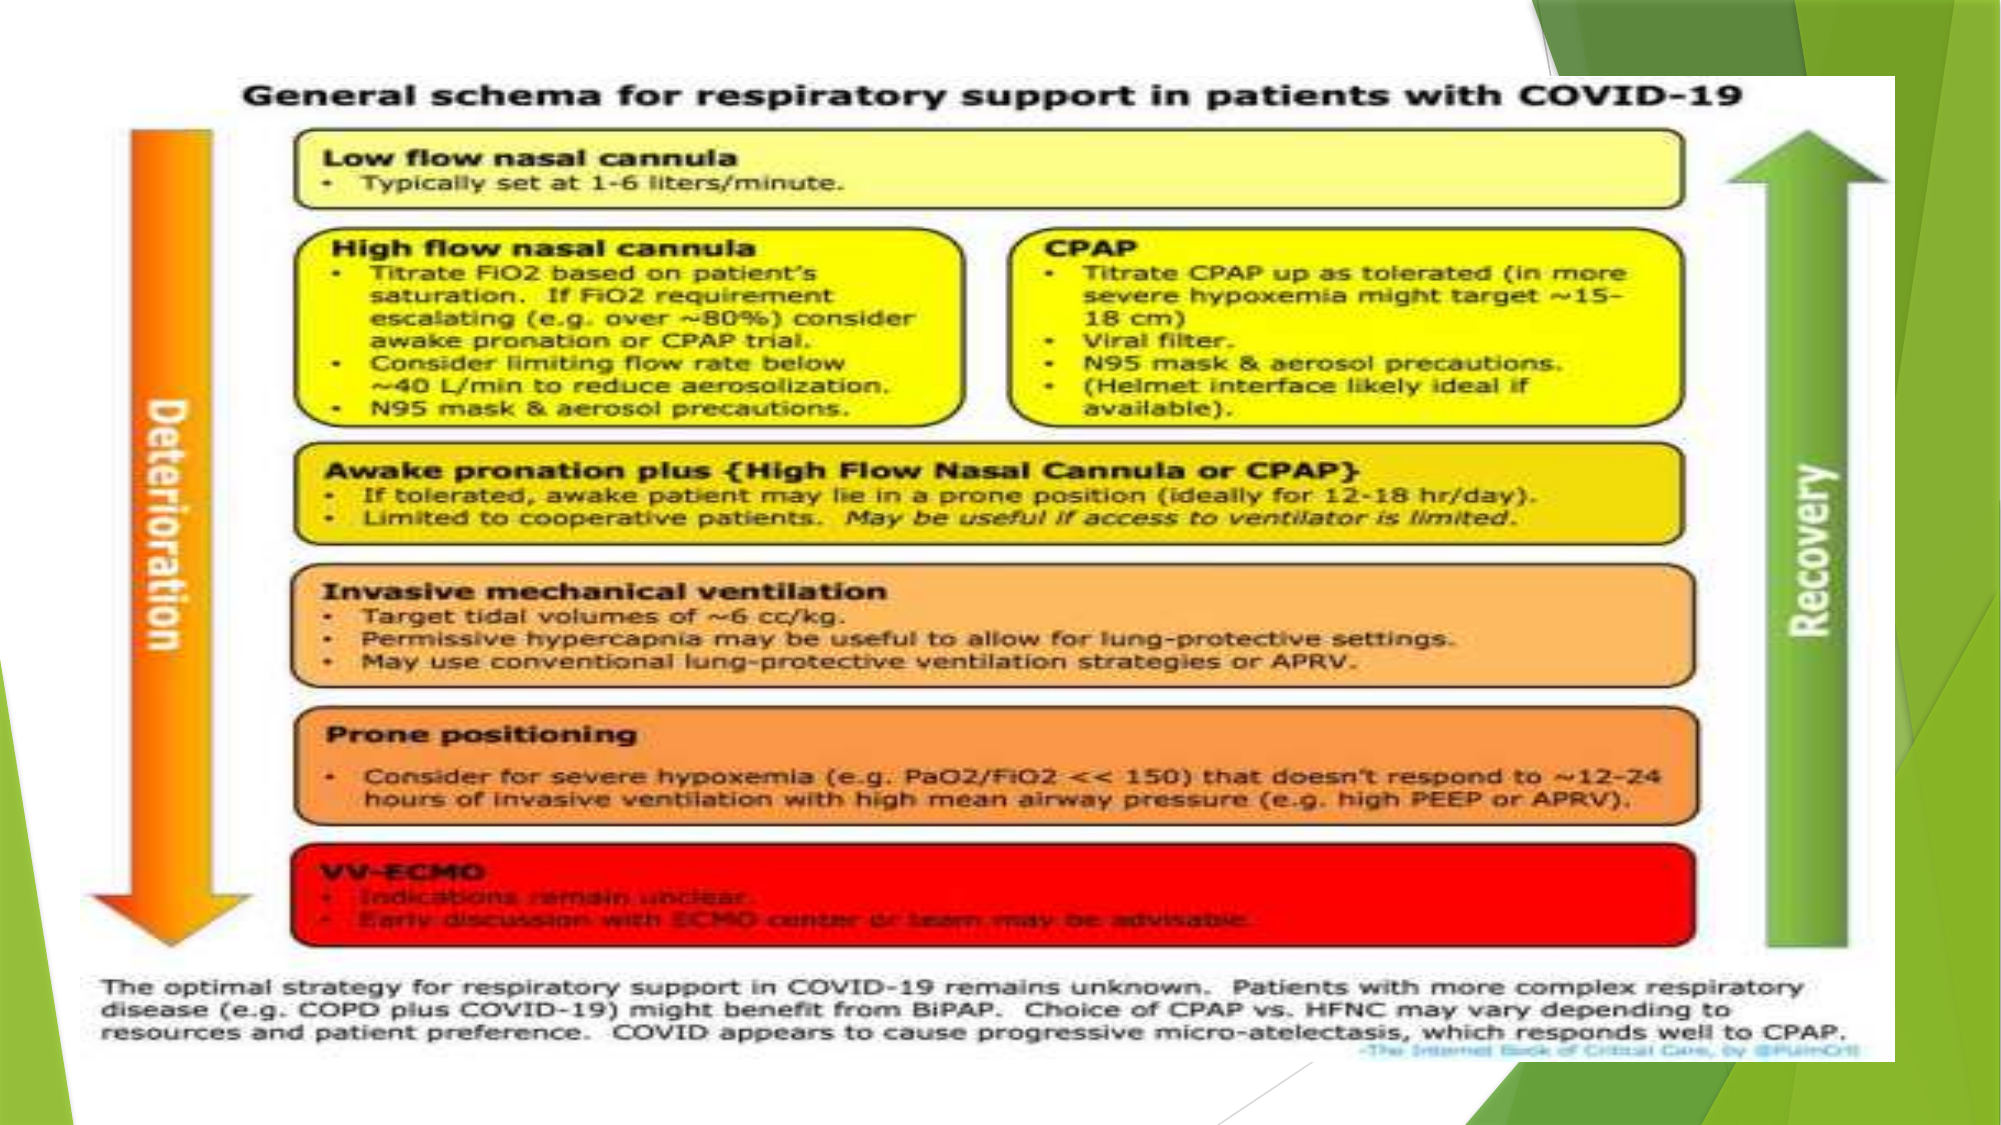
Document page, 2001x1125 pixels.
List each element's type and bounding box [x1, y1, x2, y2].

list [79, 76, 1895, 1062]
